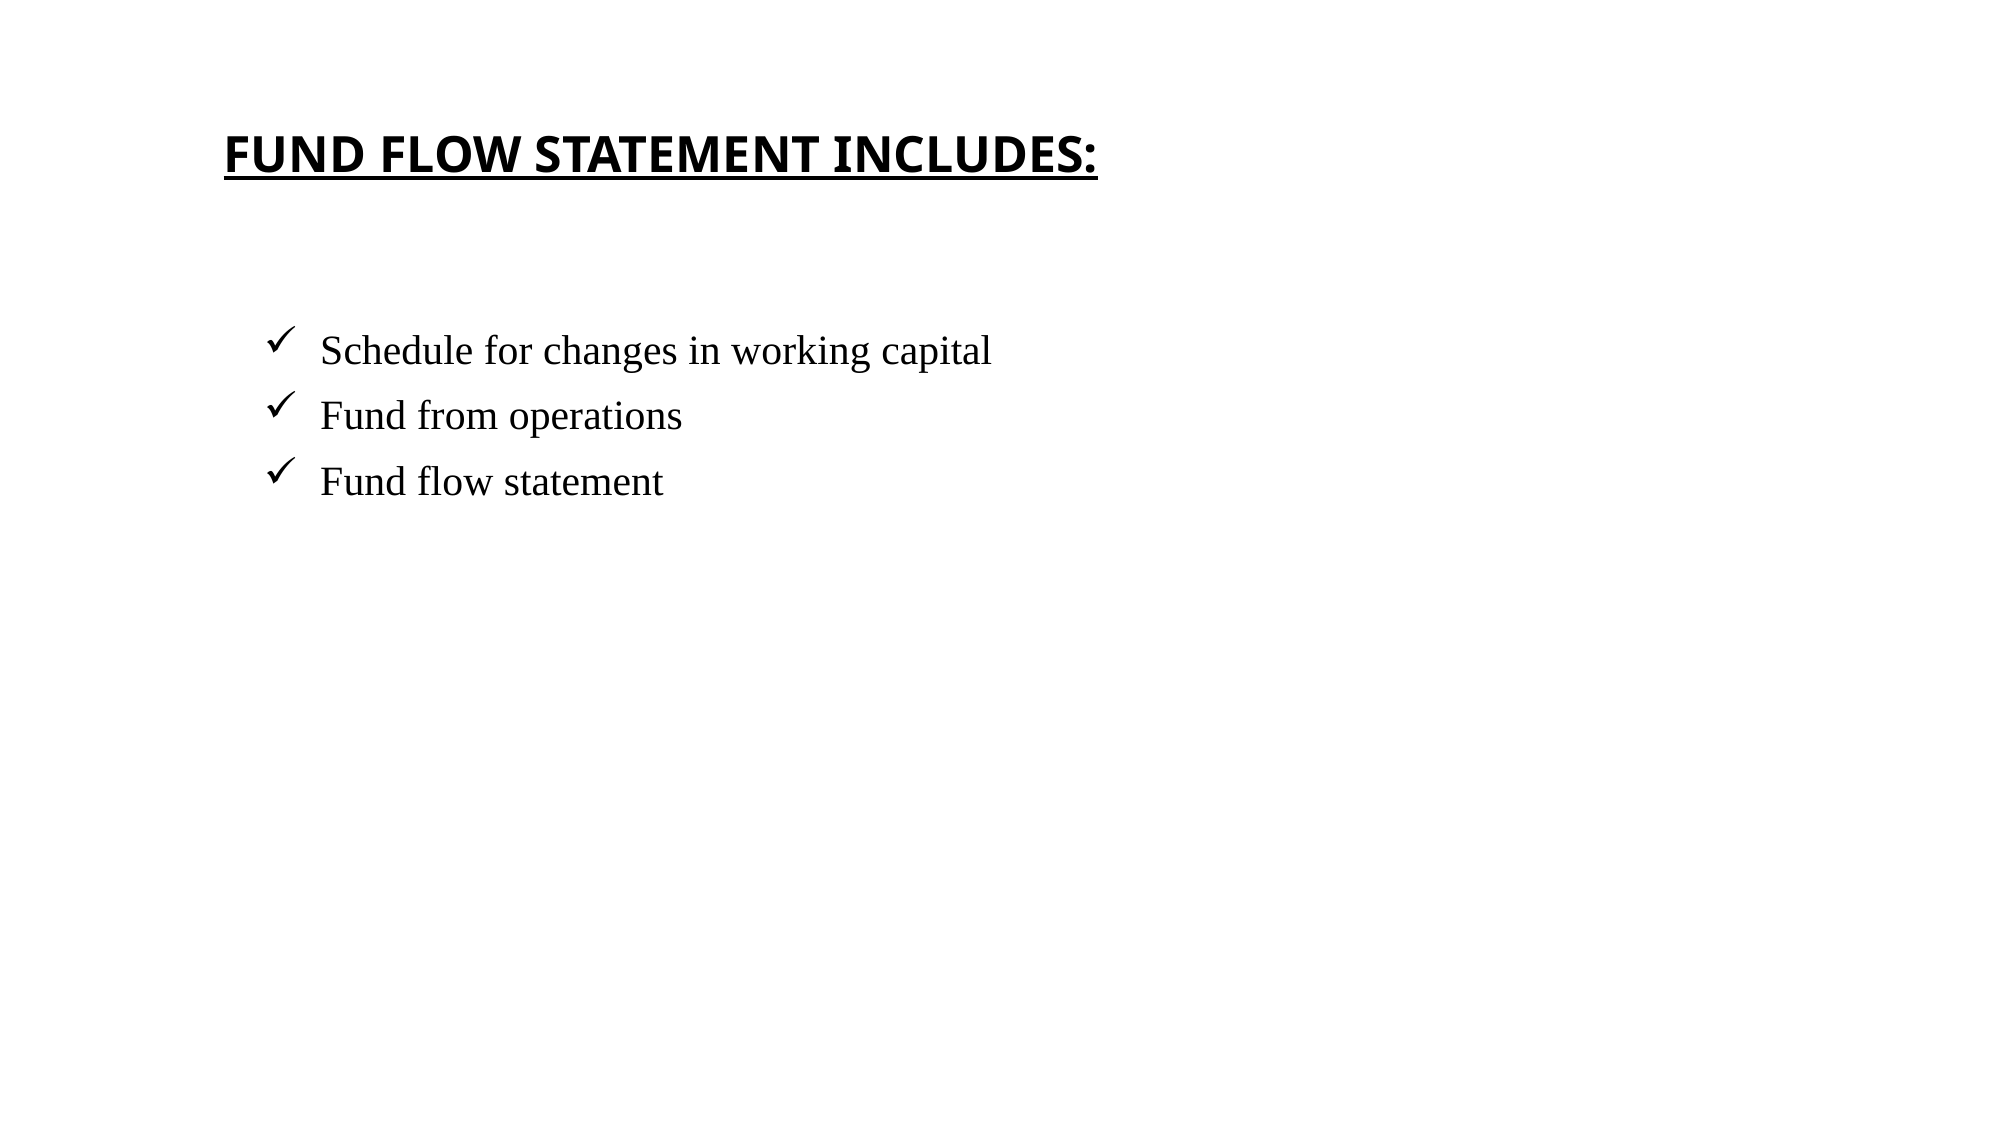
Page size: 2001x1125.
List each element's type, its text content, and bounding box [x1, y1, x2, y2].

title FUND FLOW STATEMENT INCLUDES: [189, 59, 1133, 191]
subtitle Schedule for changes in working capital Fund from operations Fund flow statement [248, 320, 1752, 970]
